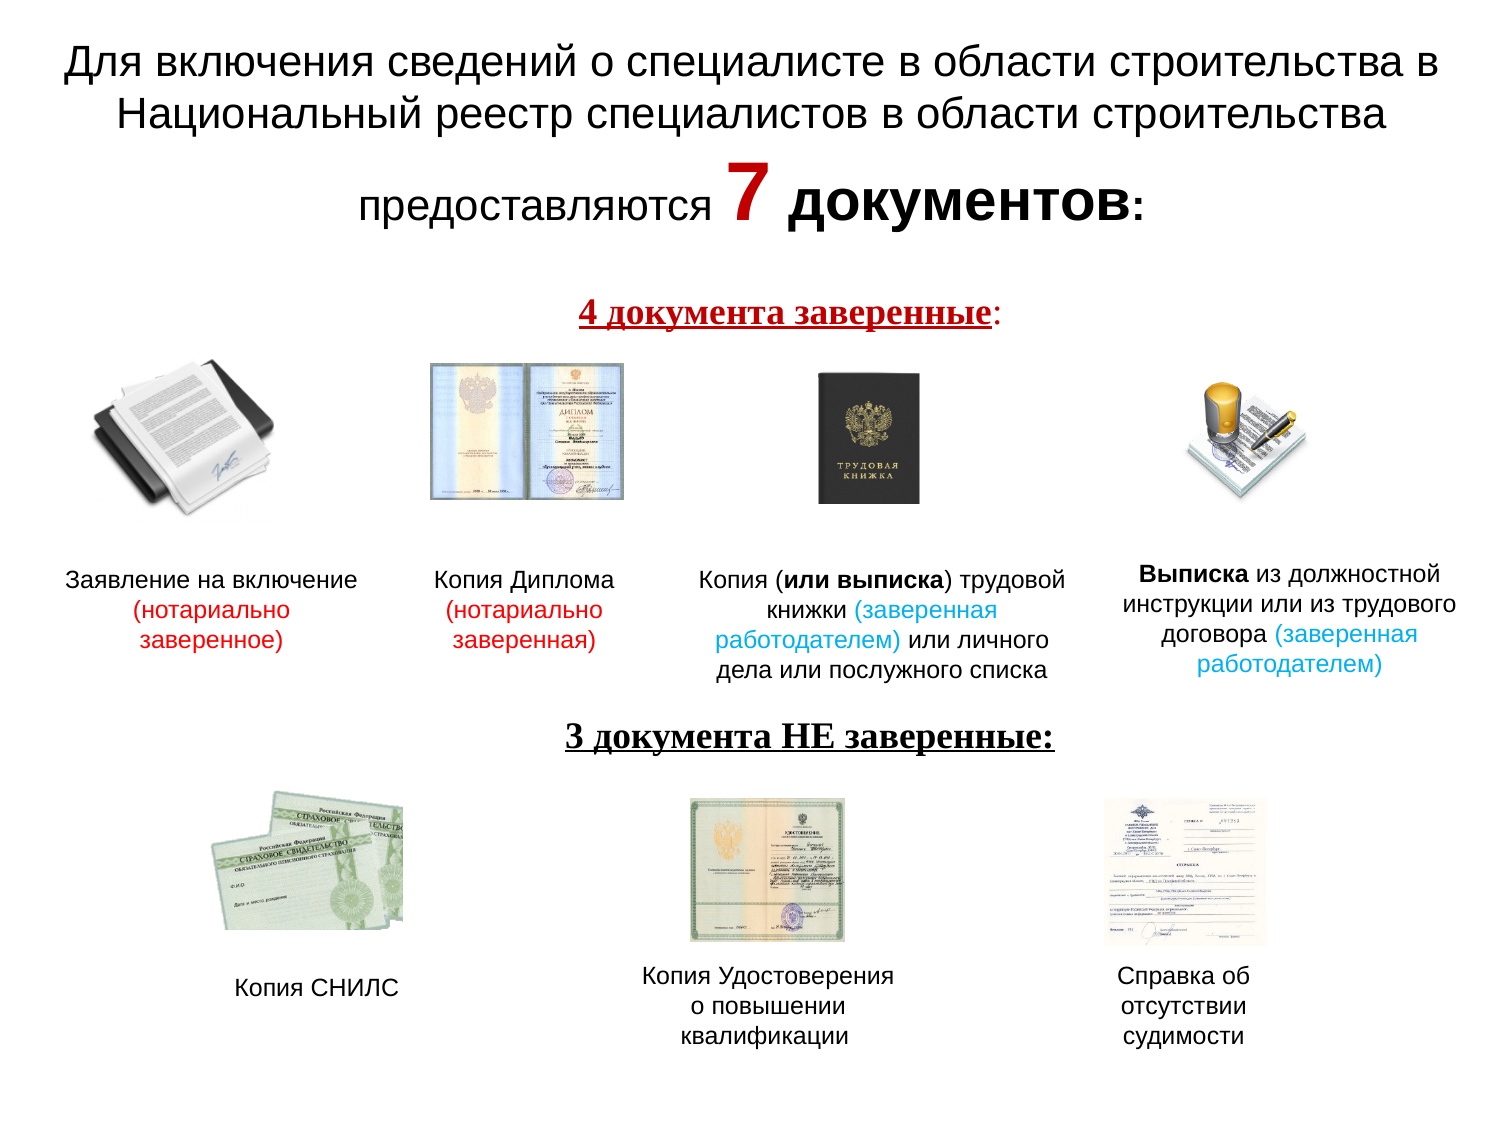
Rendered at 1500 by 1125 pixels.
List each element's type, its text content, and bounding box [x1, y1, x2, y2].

text_box Справка об отсутствии судимости [1057, 952, 1311, 1057]
text_box Для включения сведений о специалисте в области строительства в Национальный реестр специалистов в области строительства предоставляются 7 документов: [37, 24, 1468, 245]
picture [90, 341, 275, 527]
picture [430, 363, 624, 500]
text_box Копия Удостоверения о повышении квалификации [620, 952, 917, 1057]
text_box 4 документа заверенные: [360, 279, 1221, 340]
picture [206, 786, 404, 930]
text_box Выписка из должностной инструкции или из трудового договора (заверенная работодателем) [1099, 550, 1481, 715]
text_box Копия Диплома (нотариально заверенная) [365, 556, 684, 697]
picture [1166, 382, 1313, 504]
picture [817, 370, 920, 504]
picture [690, 798, 845, 942]
text_box Копия СНИЛС [219, 964, 415, 1009]
text_box Копия (или выписка) трудовой книжки (заверенная работодателем) или личного дела или послужного списка [677, 556, 1088, 691]
text_box 3 документа НЕ заверенные: [379, 703, 1241, 764]
text_box Заявление на включение (нотариально заверенное) [50, 556, 365, 662]
picture [1104, 798, 1266, 947]
